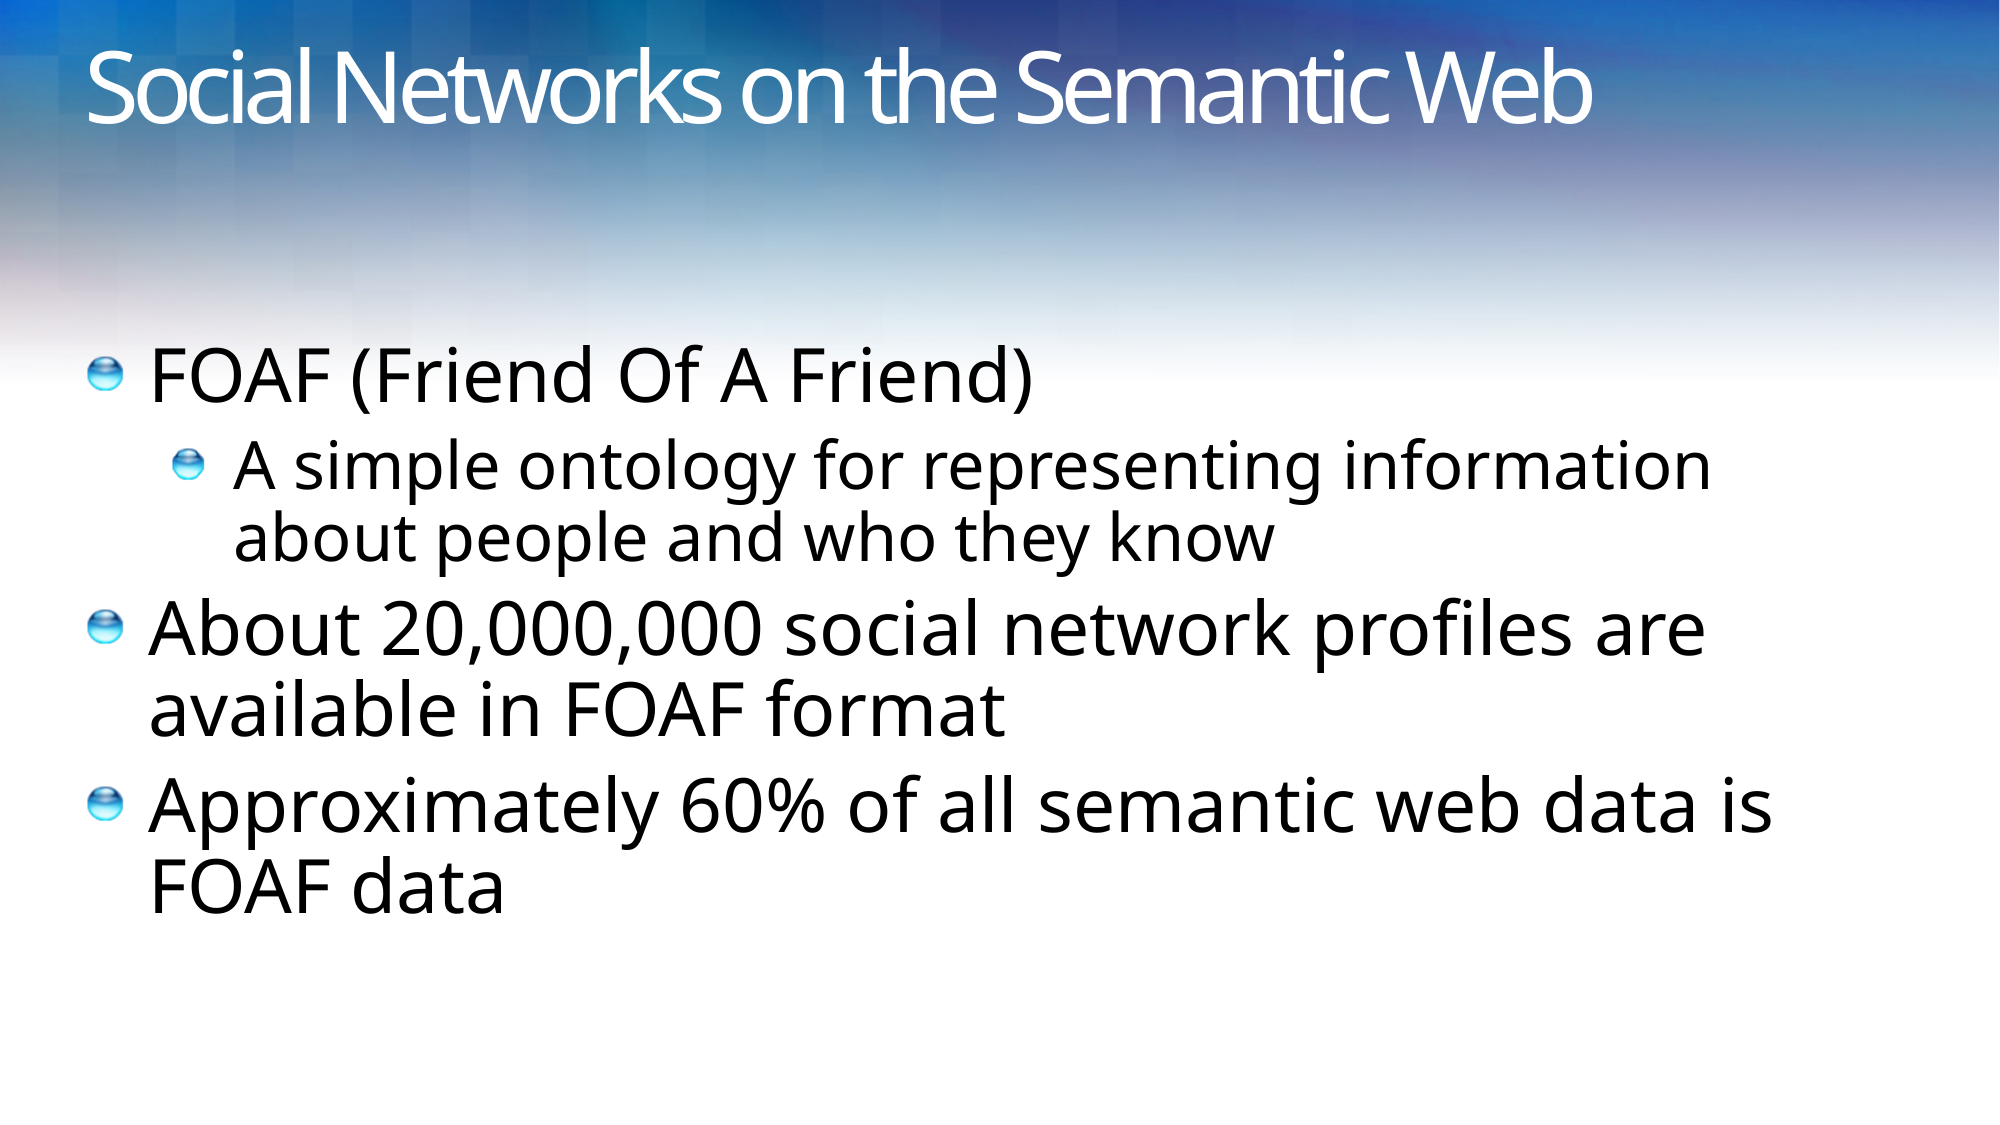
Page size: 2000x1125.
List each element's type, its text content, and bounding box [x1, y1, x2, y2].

picture [0, 0, 2000, 1125]
list FOAF (Friend Of A Friend) A simple ontology for representing information about people and who they know About 20,000,000 social network profiles are available in FOAF format Approximately 60% of all semantic web data is FOAF data [83, 337, 1916, 1039]
title Social Networks on the Semantic Web [84, 37, 1917, 147]
